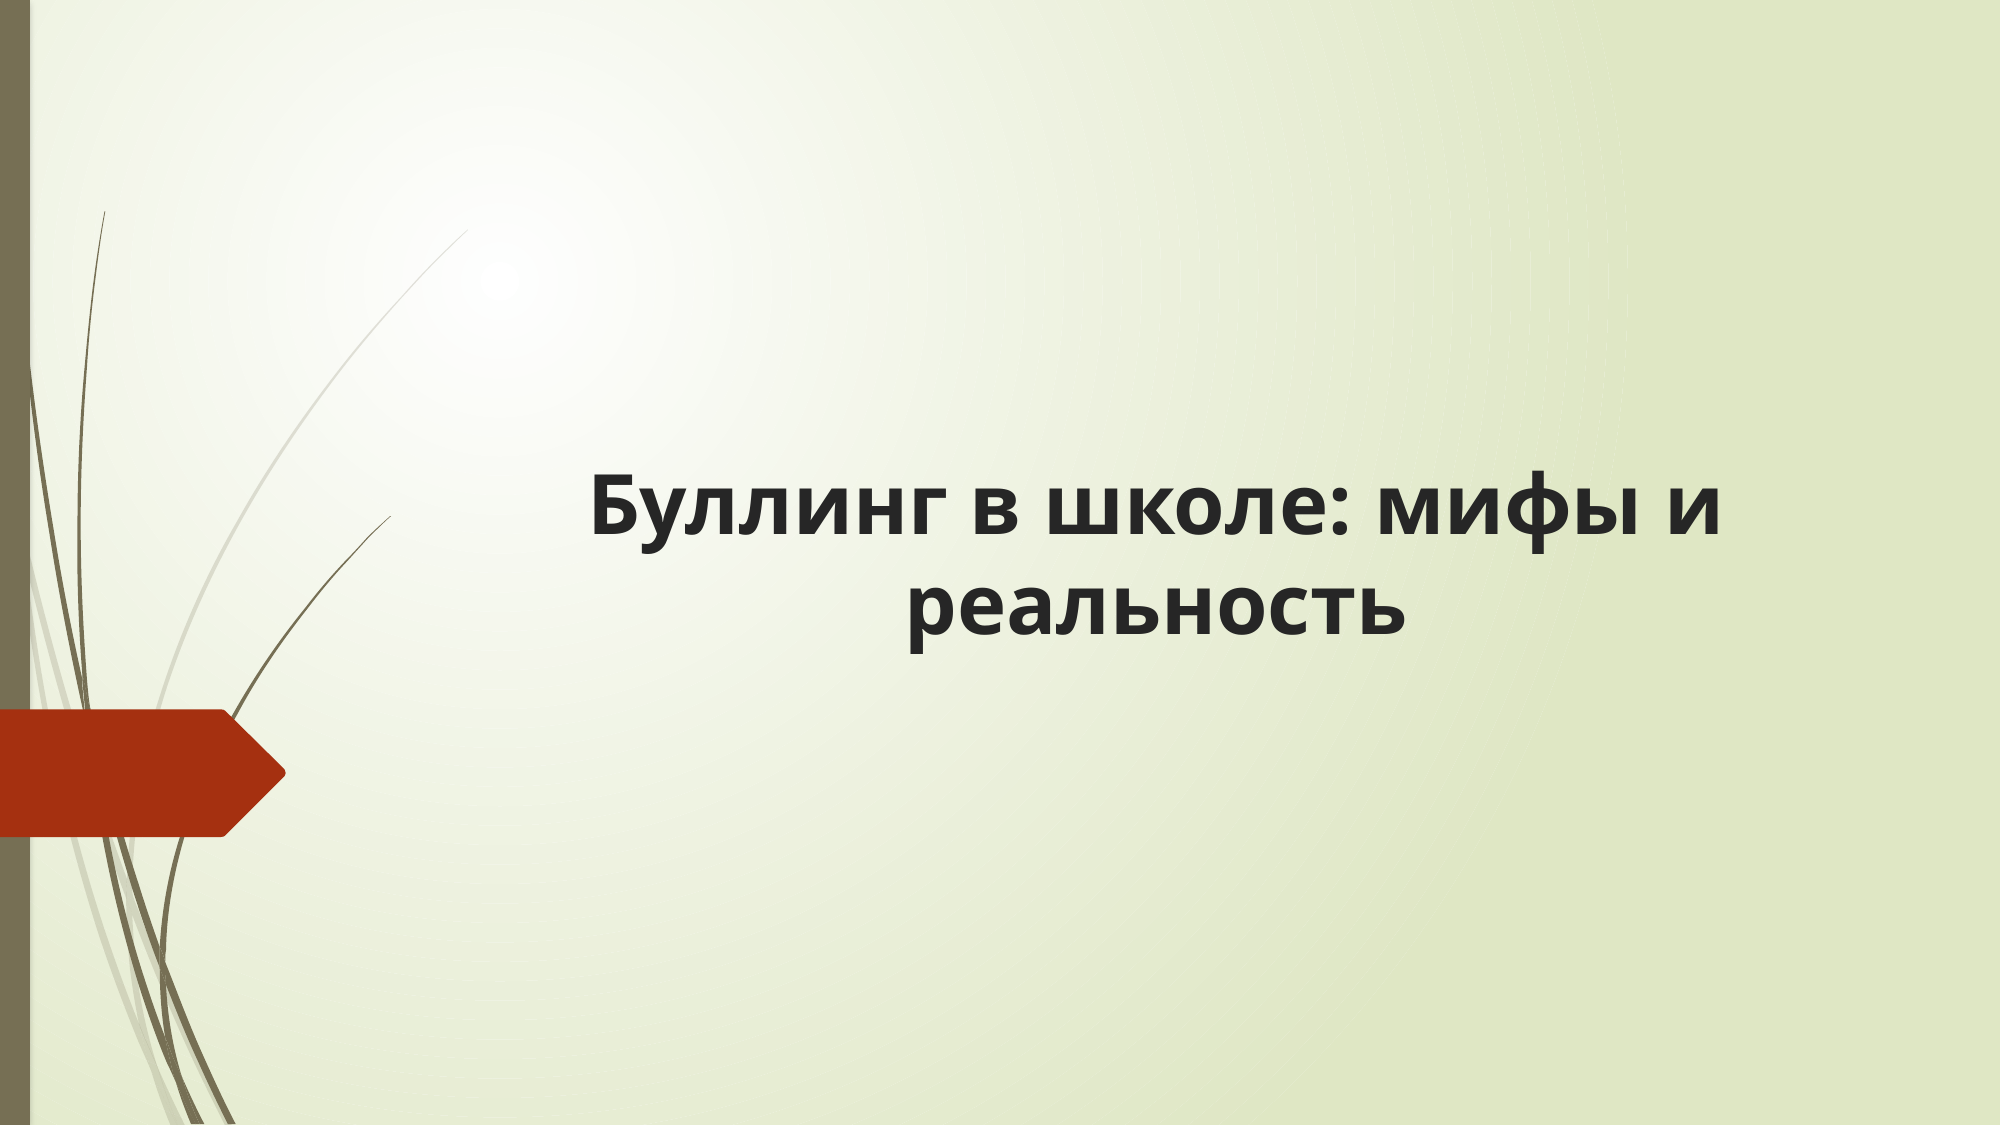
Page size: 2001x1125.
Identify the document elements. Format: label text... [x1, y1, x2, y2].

title Буллинг в школе: мифы и реальность [424, 412, 1888, 659]
